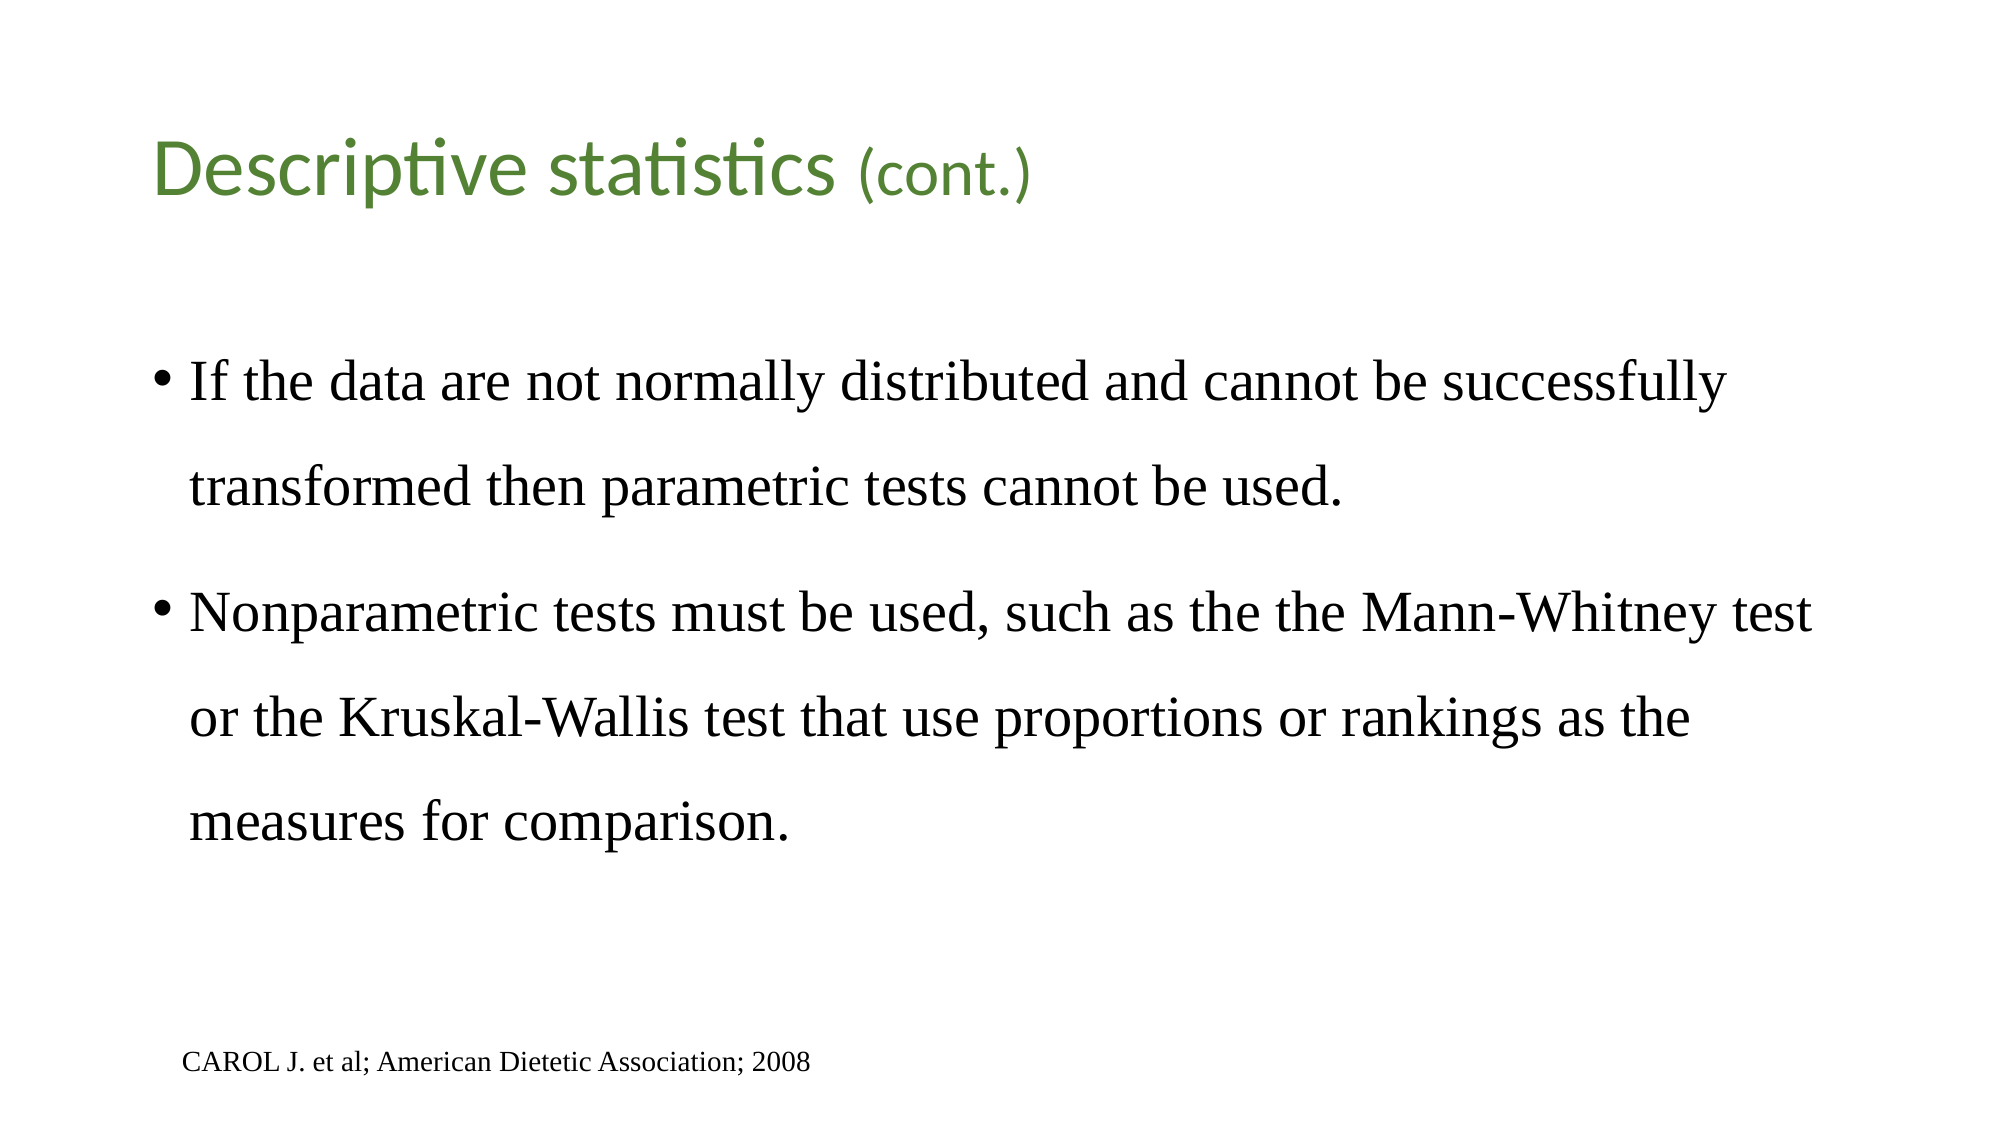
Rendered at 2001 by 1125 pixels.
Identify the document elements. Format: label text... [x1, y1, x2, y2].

text_box CAROL J. et al; American Dietetic Association; 2008 [167, 1035, 827, 1086]
title Descriptive statistics (cont.) [137, 59, 1863, 278]
list If the data are not normally distributed and cannot be successfully transformed then parametric tests cannot be used. Nonparametric tests must be used, such as the the Mann-Whitney test or the Kruskal-Wallis test that use proportions or rankings as the measures for comparison. [137, 299, 1863, 1014]
